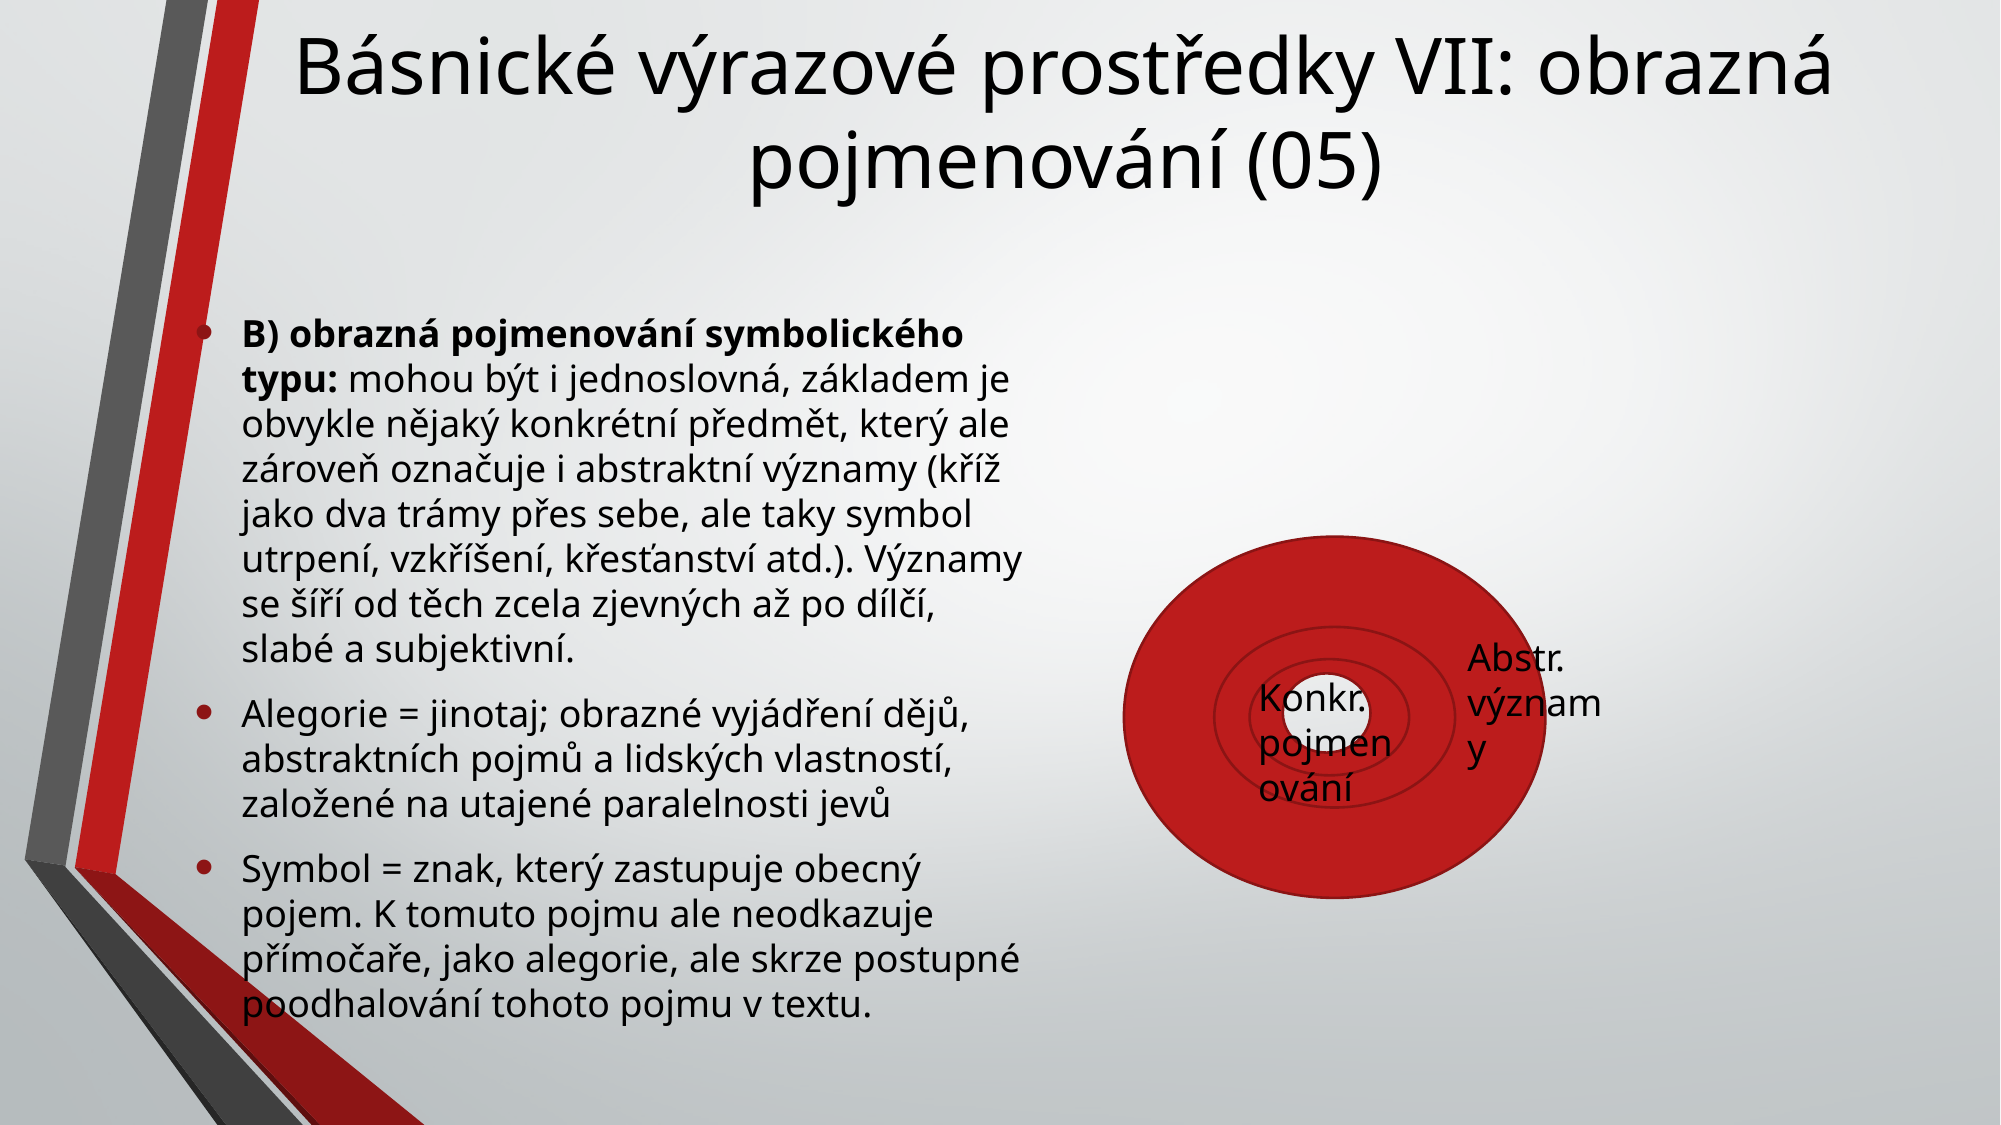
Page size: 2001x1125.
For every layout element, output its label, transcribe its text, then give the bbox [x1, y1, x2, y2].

list B) obrazná pojmenování symbolického typu: mohou být i jednoslovná, základem je obvykle nějaký konkrétní předmět, který ale zároveň označuje i abstraktní významy (kříž jako dva trámy přes sebe, ale taky symbol utrpení, vzkříšení, křesťanství atd.). Významy se šíří od těch zcela zjevných až po dílčí, slabé a subjektivní. Alegorie = jinotaj; obrazné vyjádření dějů, abstraktních pojmů a lidských vlastností, založené na utajené paralelnosti jevů Symbol = znak, který zastupuje obecný pojem. K tomuto pojmu ale neodkazuje přímočaře, jako alegorie, ale skrze postupné poodhalování tohoto pojmu v textu. [179, 222, 1047, 1112]
text_box [1216, 629, 1452, 779]
text_box Abstr. významy [1452, 626, 1630, 777]
title Básnické výrazové prostředky VII: obrazná pojmenování (05) [243, 8, 1887, 212]
text_box [1122, 535, 1535, 900]
text_box Konkr. pojmenování [1243, 666, 1419, 817]
text_box [1299, 661, 1360, 666]
